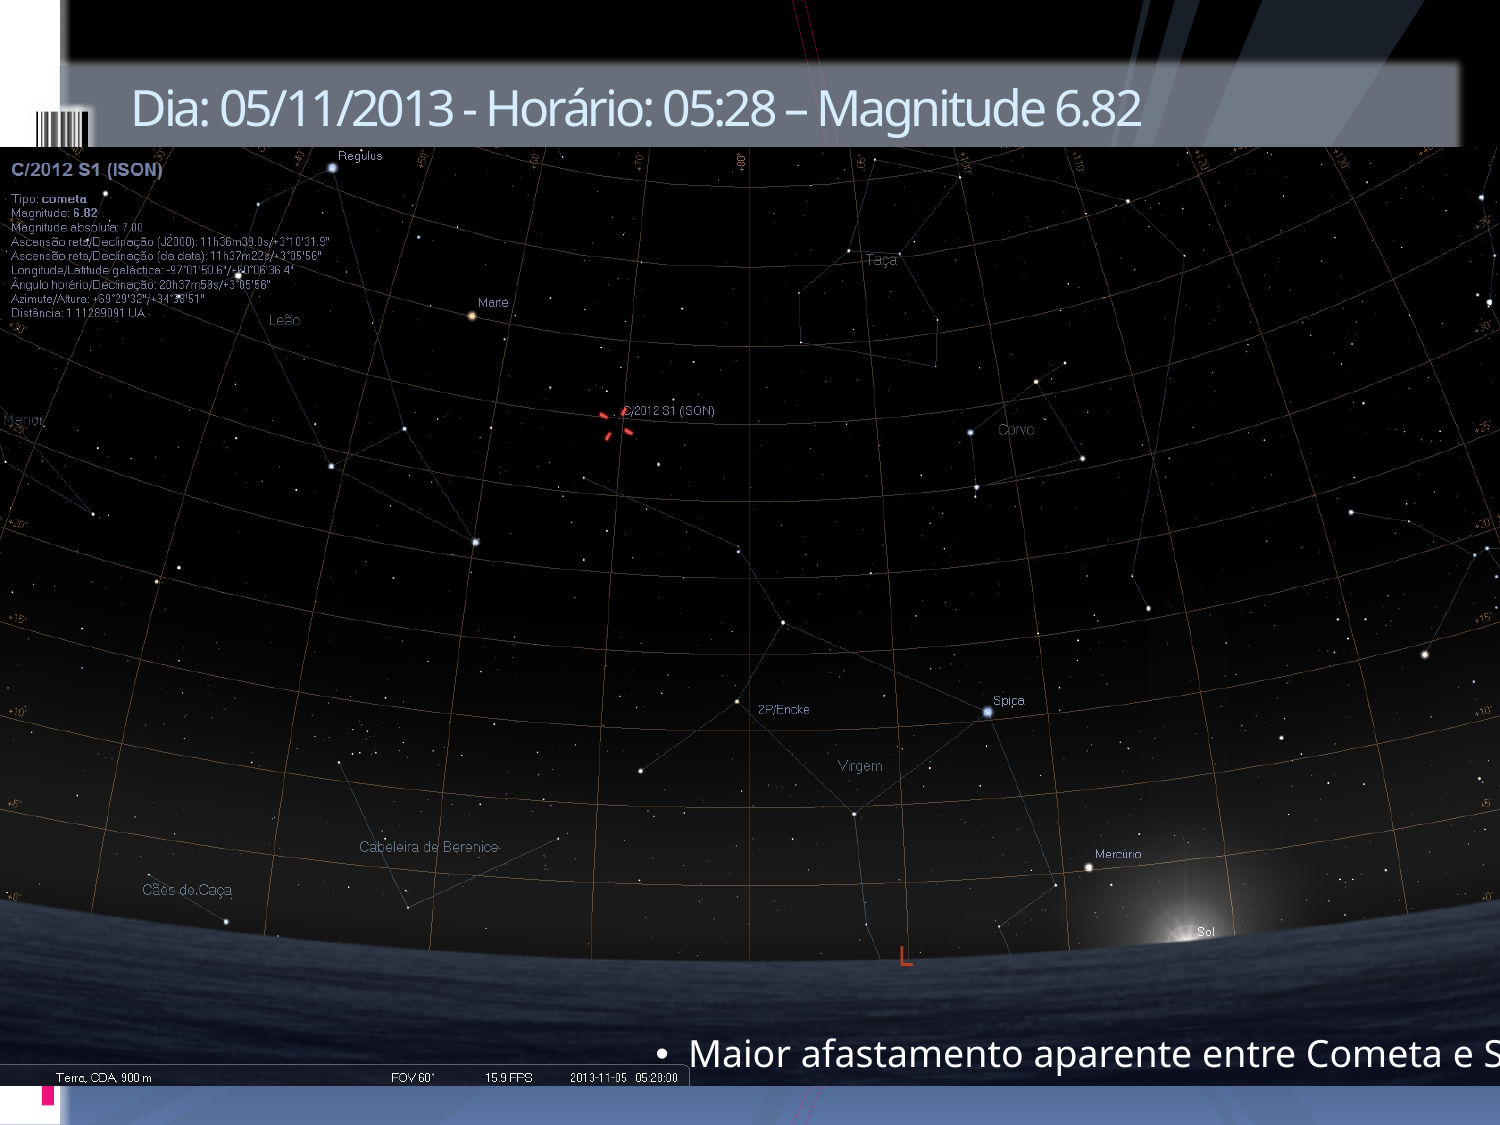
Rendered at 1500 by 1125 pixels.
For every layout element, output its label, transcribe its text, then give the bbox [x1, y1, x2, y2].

picture [0, 147, 1500, 1086]
title Dia: 05/11/2013 - Horário: 05:28 – Magnitude 6.82 [115, 66, 1454, 138]
